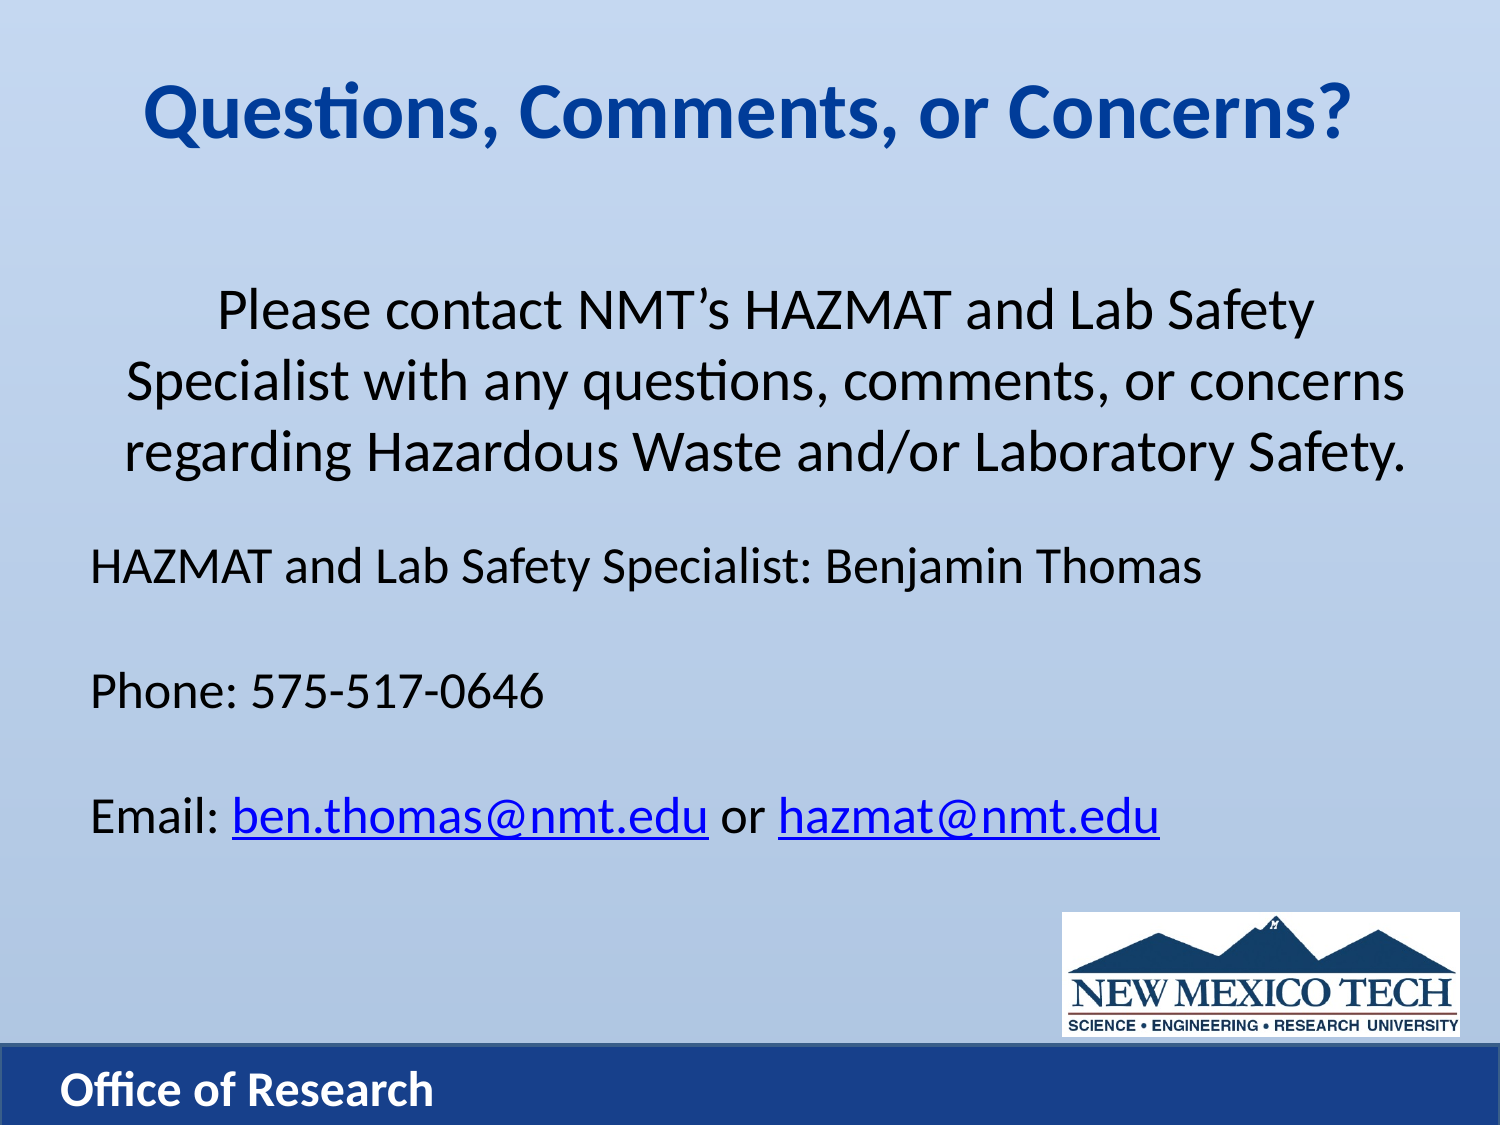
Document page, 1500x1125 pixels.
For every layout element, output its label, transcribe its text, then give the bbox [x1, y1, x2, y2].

text_box HAZMAT and Lab Safety Specialist: Benjamin Thomas Phone: 575-517-0646 Email: ben.thomas@nmt.edu or hazmat@nmt.edu [74, 516, 1425, 859]
text_box [0, 1045, 1500, 1125]
picture [1062, 912, 1460, 1037]
list Please contact NMT’s HAZMAT and Lab Safety Specialist with any questions, comments, or concerns regarding Hazardous Waste and/or Laboratory Safety. [75, 262, 1425, 509]
title Questions, Comments, or Concerns? [75, 12, 1425, 200]
text_box Office of Research [0, 1049, 809, 1125]
